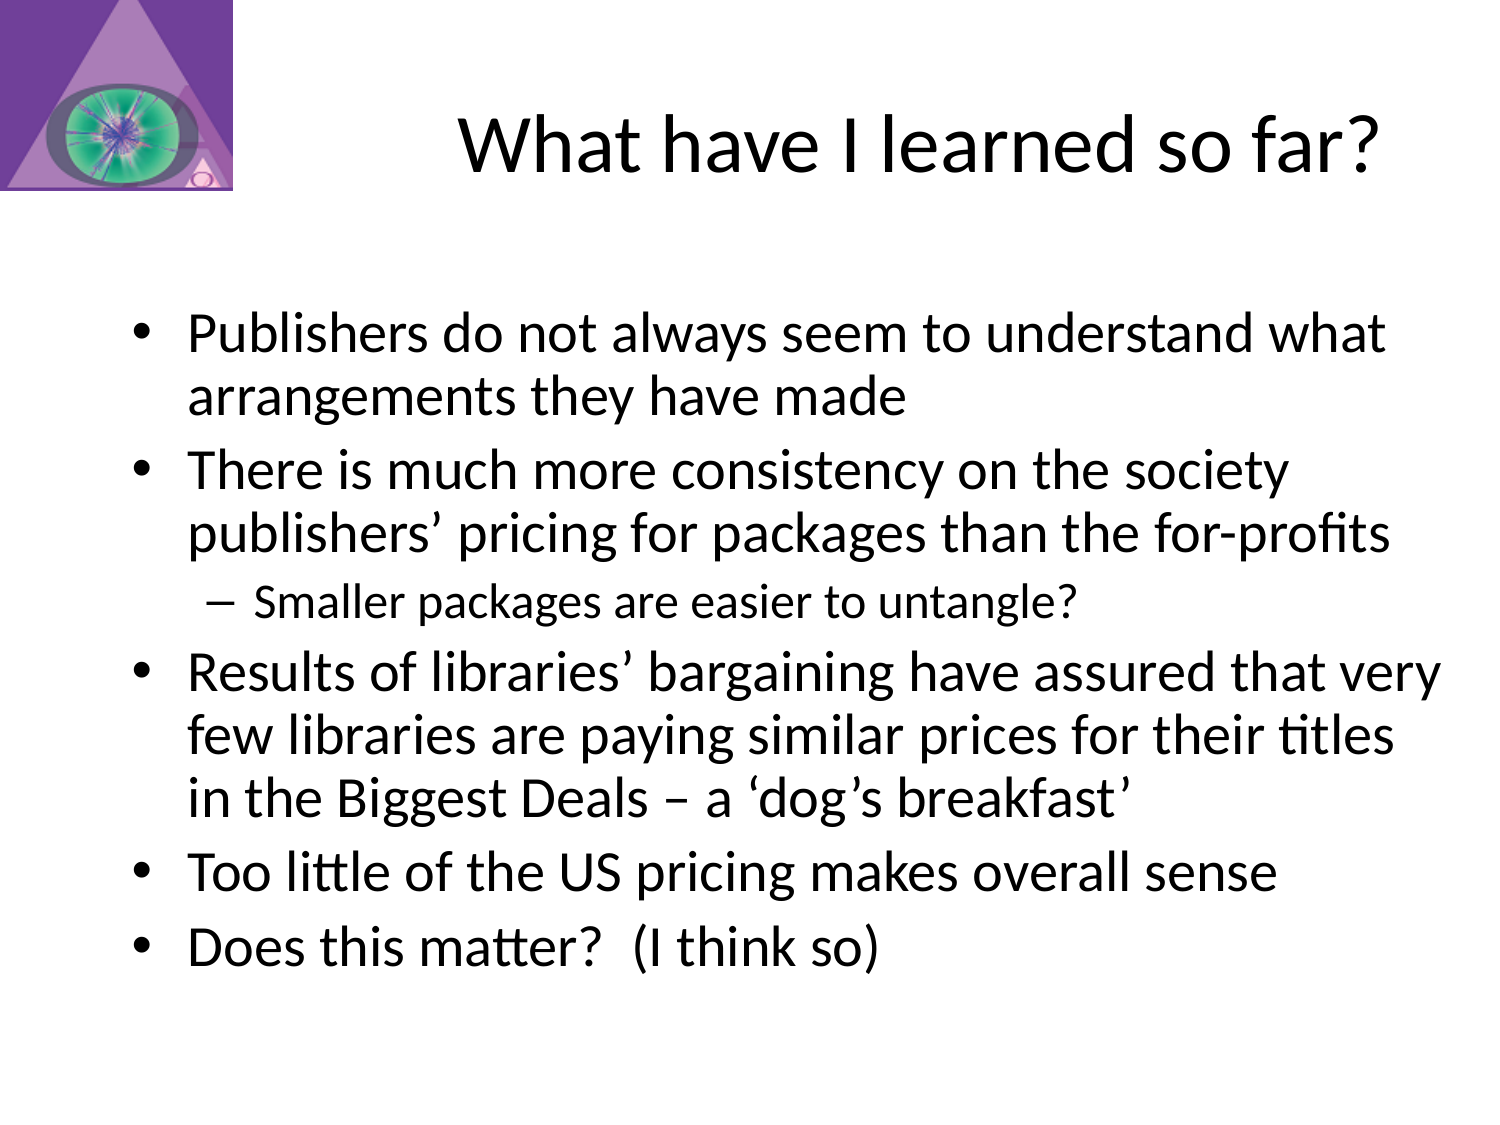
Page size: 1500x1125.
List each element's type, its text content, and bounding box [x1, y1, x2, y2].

title What have I learned so far? [416, 44, 1426, 233]
picture [0, 0, 233, 191]
list Publishers do not always seem to understand what arrangements they have made There is much more consistency on the society publishers’ pricing for packages than the for-profits Smaller packages are easier to untangle? Results of libraries’ bargaining have assured that very few libraries are paying similar prices for their titles in the Biggest Deals – a ‘dog’s breakfast’ Too little of the US pricing makes overall sense Does this matter? (I think so) [116, 294, 1464, 1040]
